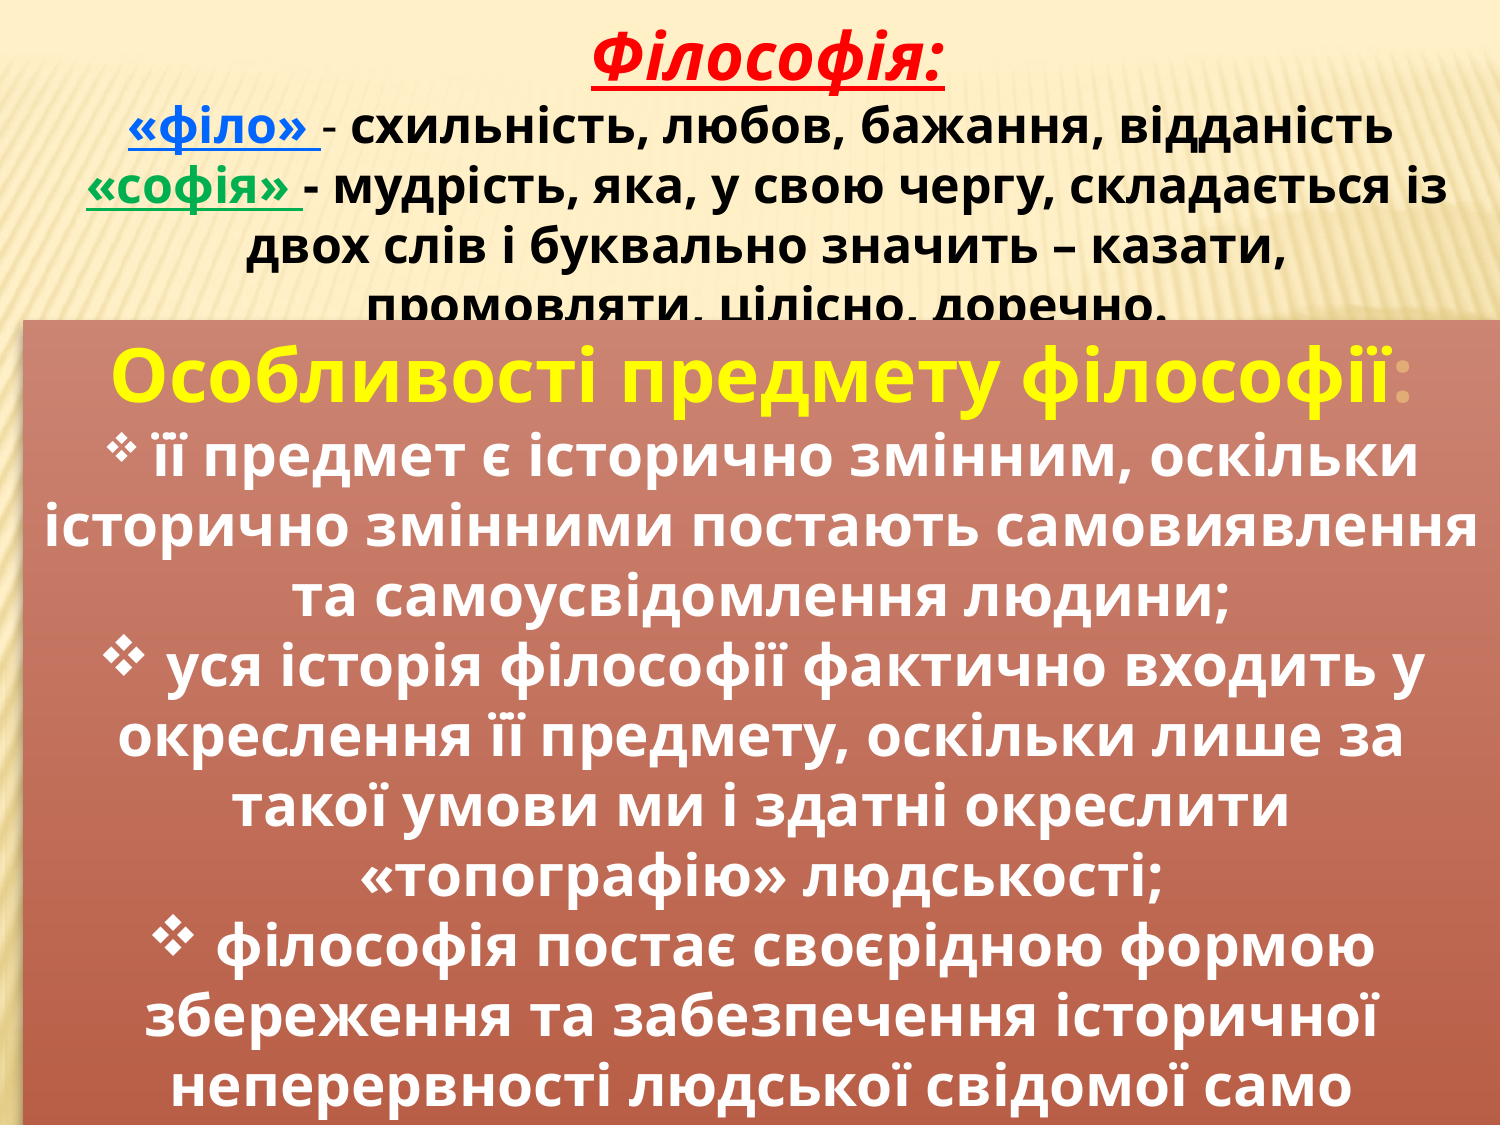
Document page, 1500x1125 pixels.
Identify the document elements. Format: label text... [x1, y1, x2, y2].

text_box Особливості предмету філософії: її предмет є історично змінним, оскільки історично змінними постають самовиявлення та самоусвідомлення людини; уся історія філософії фактично входить у окреслення її предмету, оскільки лише за такої умови ми і здатні окреслити «топографію» людськості; філософія постає своєрідною формою збереження та забезпечення історичної неперервності людської свідомої само ідентифікації. [23, 320, 1500, 1125]
text_box Філософія: «філо» - схильність, любов, бажання, відданість «софія» - мудрість, яка, у свою чергу, складається із двох слів і буквально значить – казати, промовляти, цілісно, доречно. [70, 6, 1465, 319]
